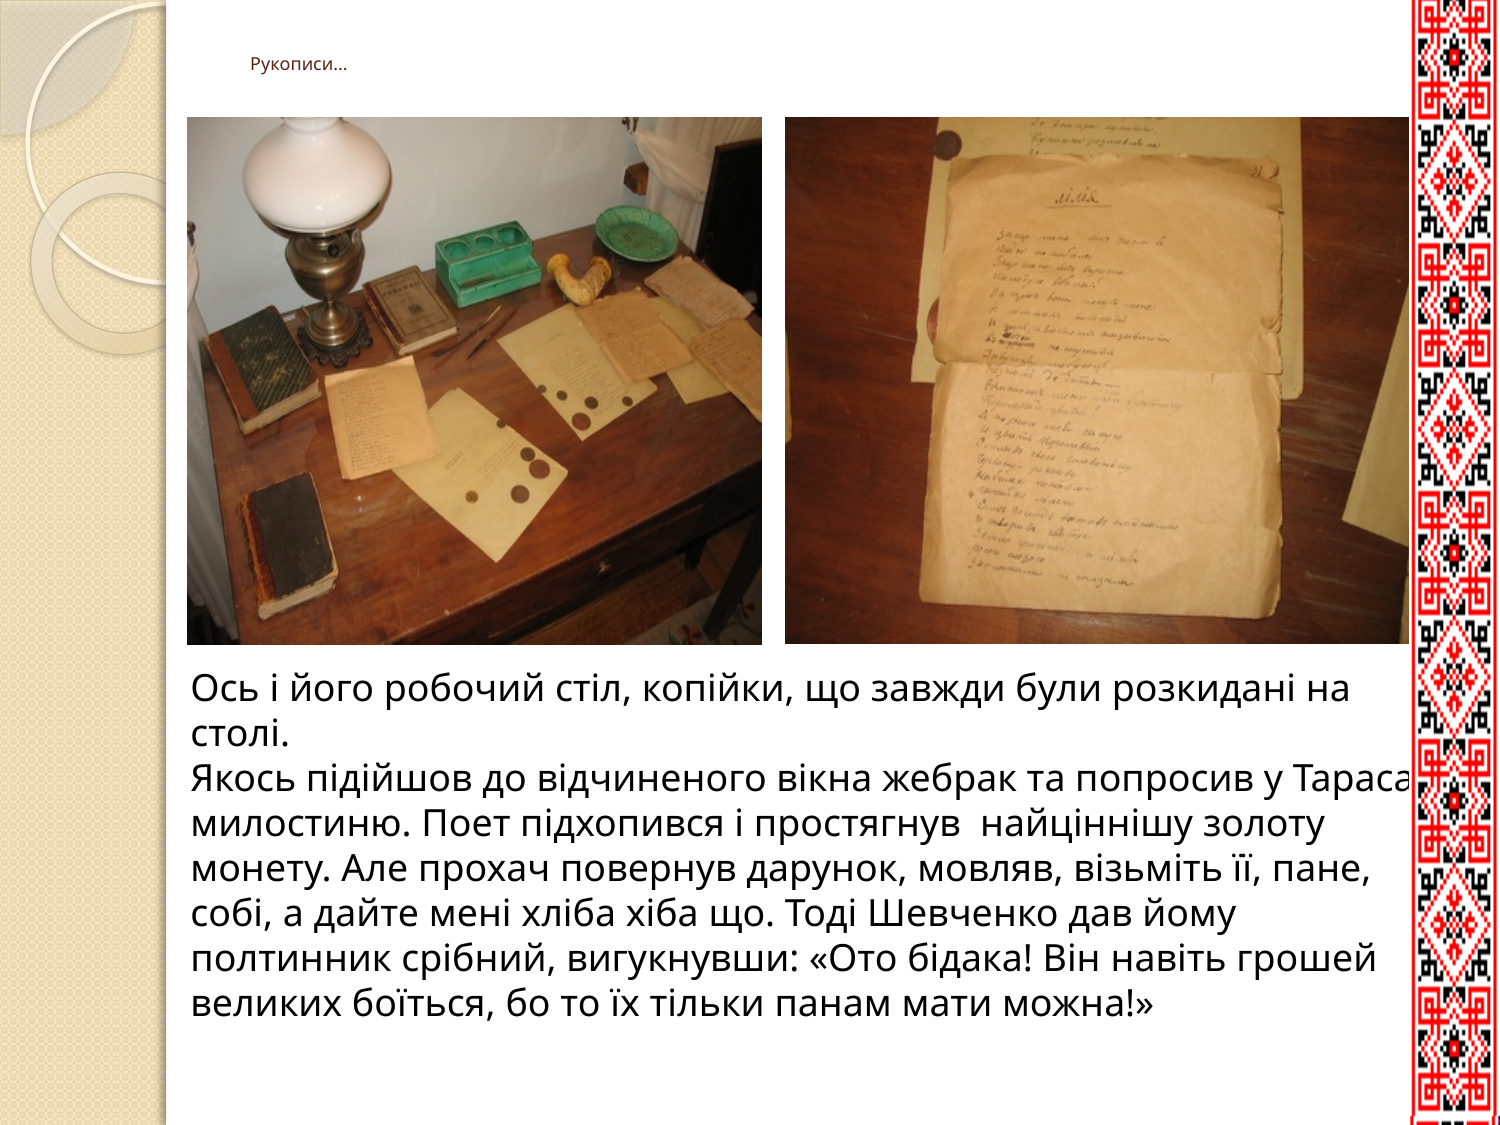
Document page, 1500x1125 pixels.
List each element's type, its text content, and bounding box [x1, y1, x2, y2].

title Рукописи... [235, 45, 1402, 82]
picture [187, 116, 762, 645]
picture [784, 0, 1500, 1125]
text_box Ось і його робочий стіл, копійки, що завжди були розкидані на столі. Якось підійшов до відчиненого вікна жебрак та попросив у Тараса милостиню. Поет підхопився і простягнув найціннішу золоту монету. Але прохач повернув дарунок, мовляв, візьміть її, пане, собі, а дайте мені хліба хіба що. Тоді Шевченко дав йому полтинник срібний, вигукнувши: «Ото бідака! Він навіть грошей великих боїться, бо то їх тільки панам мати можна!» [175, 656, 1402, 1031]
